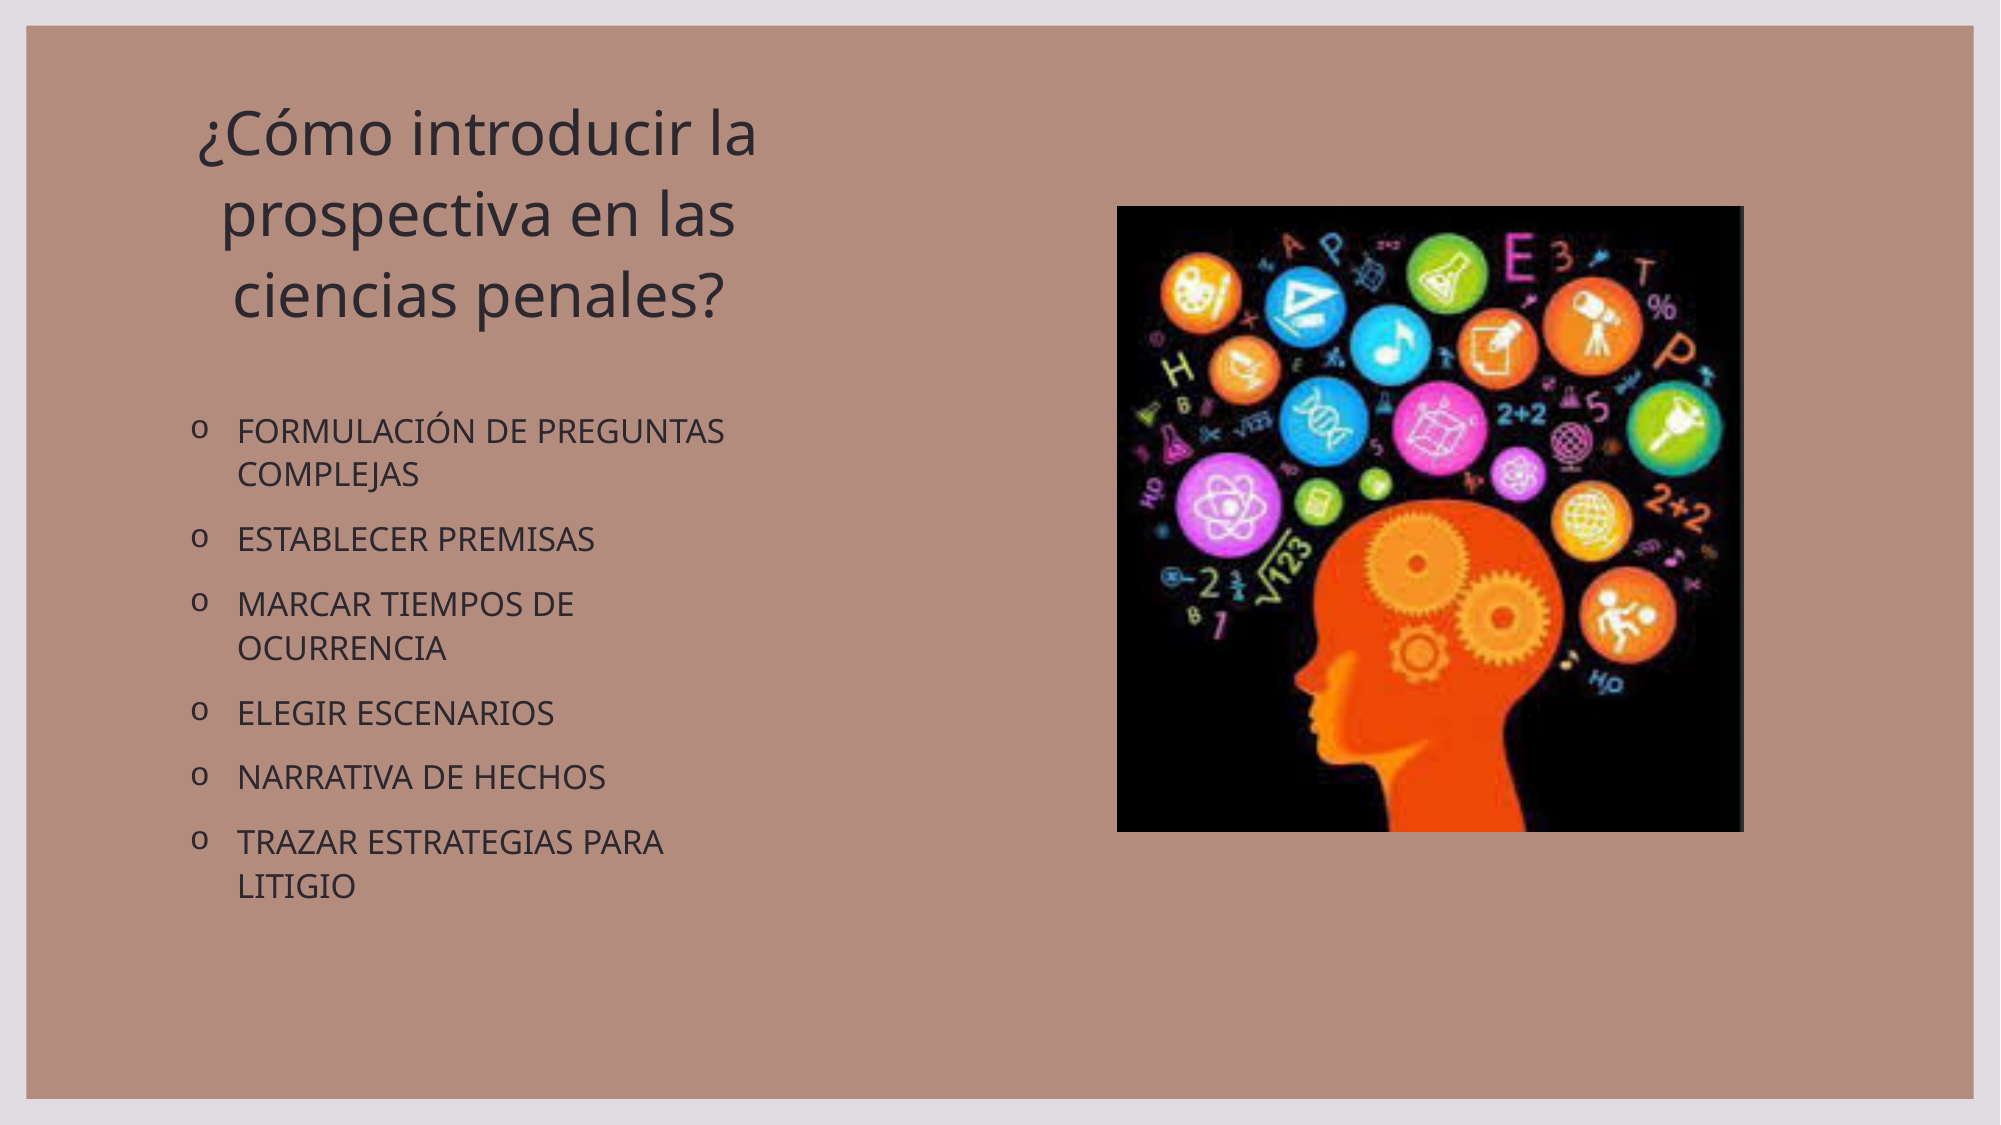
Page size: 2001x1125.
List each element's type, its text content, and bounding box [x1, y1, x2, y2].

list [1117, 206, 1743, 832]
title ¿Cómo introducir la prospectiva en las ciencias penales? [174, 75, 783, 337]
list FORMULACIÓN DE PREGUNTAS COMPLEJAS ESTABLECER PREMISAS MARCAR TIEMPOS DE OCURRENCIA ELEGIR ESCENARIOS NARRATIVA DE HECHOS TRAZAR ESTRATEGIAS PARA LITIGIO [174, 337, 783, 963]
